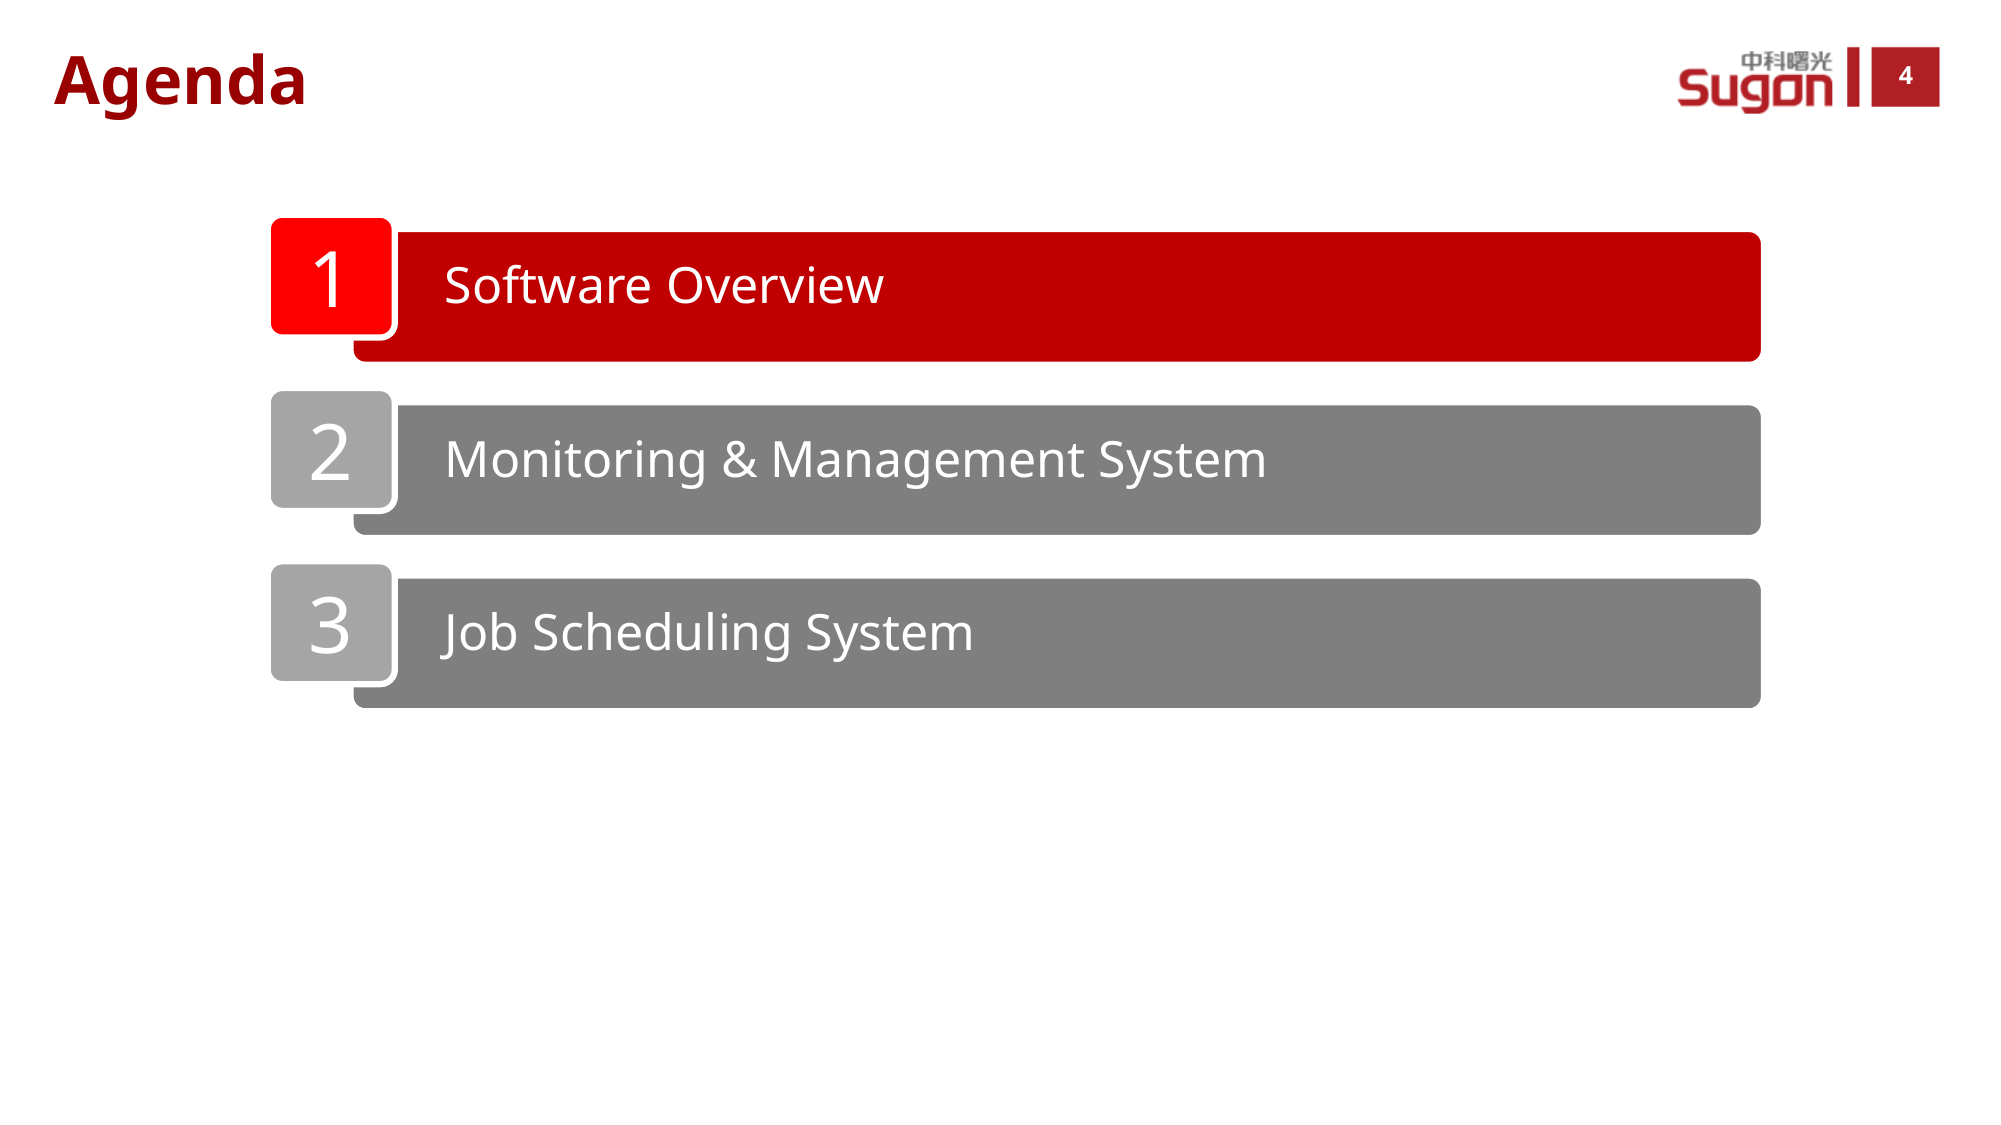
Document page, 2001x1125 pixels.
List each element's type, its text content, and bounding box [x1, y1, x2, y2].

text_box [267, 388, 1764, 539]
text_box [267, 214, 1764, 365]
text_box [267, 561, 1764, 712]
text_box Agenda [39, 6, 1831, 149]
picture [1831, 39, 1956, 125]
